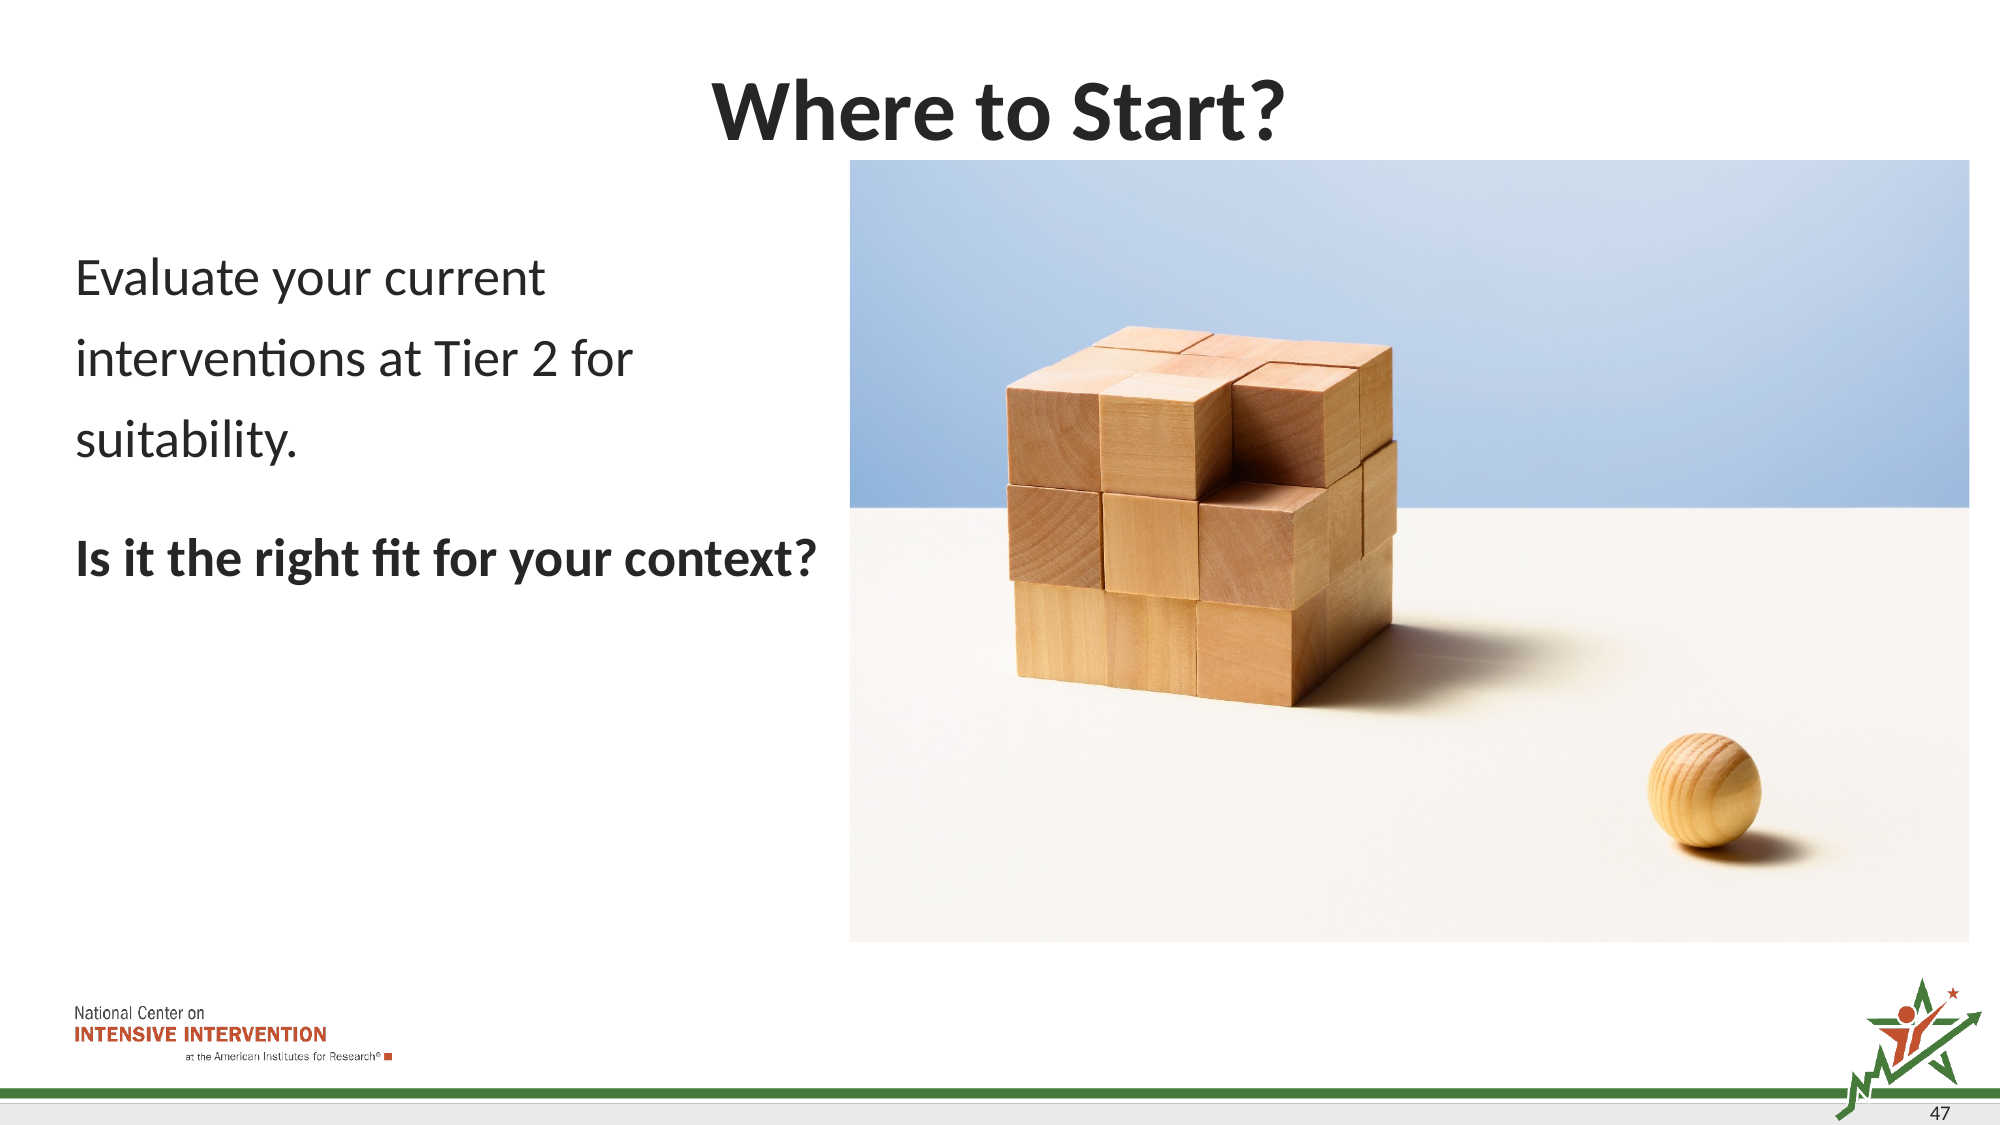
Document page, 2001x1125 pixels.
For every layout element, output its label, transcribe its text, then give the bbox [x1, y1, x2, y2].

title Where to Start? [75, 0, 1925, 210]
picture [0, 0, 2000, 1125]
list Evaluate your current interventions at Tier 2 for suitability. Is it the right fit for your context? [75, 224, 849, 938]
slide_number 47 [1925, 1099, 1951, 1125]
